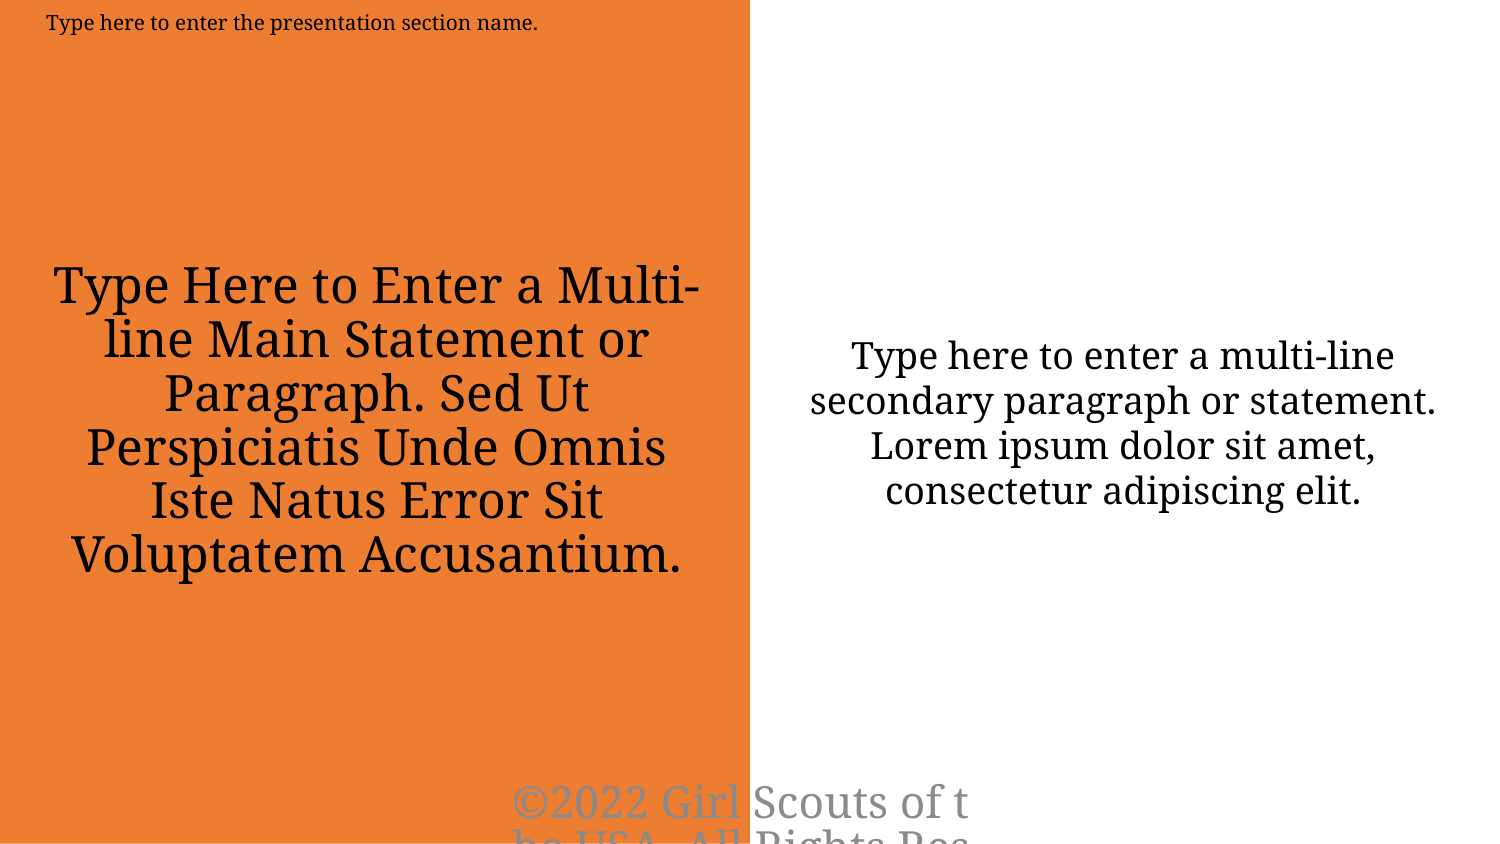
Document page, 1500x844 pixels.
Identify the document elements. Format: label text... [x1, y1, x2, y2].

title Type Here to Enter a Multi-line Main Statement or Paragraph. Sed Ut Perspiciatis Unde Omnis Iste Natus Error Sit Voluptatem Accusantium. [29, 112, 725, 732]
list Type here to enter the presentation section name. [31, 0, 725, 43]
footer ©2022 Girl Scouts of the USA. All Rights Reserved. Not for public distribution. [496, 782, 1004, 827]
list Type here to enter a multi-line secondary paragraph or statement. Lorem ipsum dolor sit amet, consectetur adipiscing elit. [778, 112, 1469, 732]
